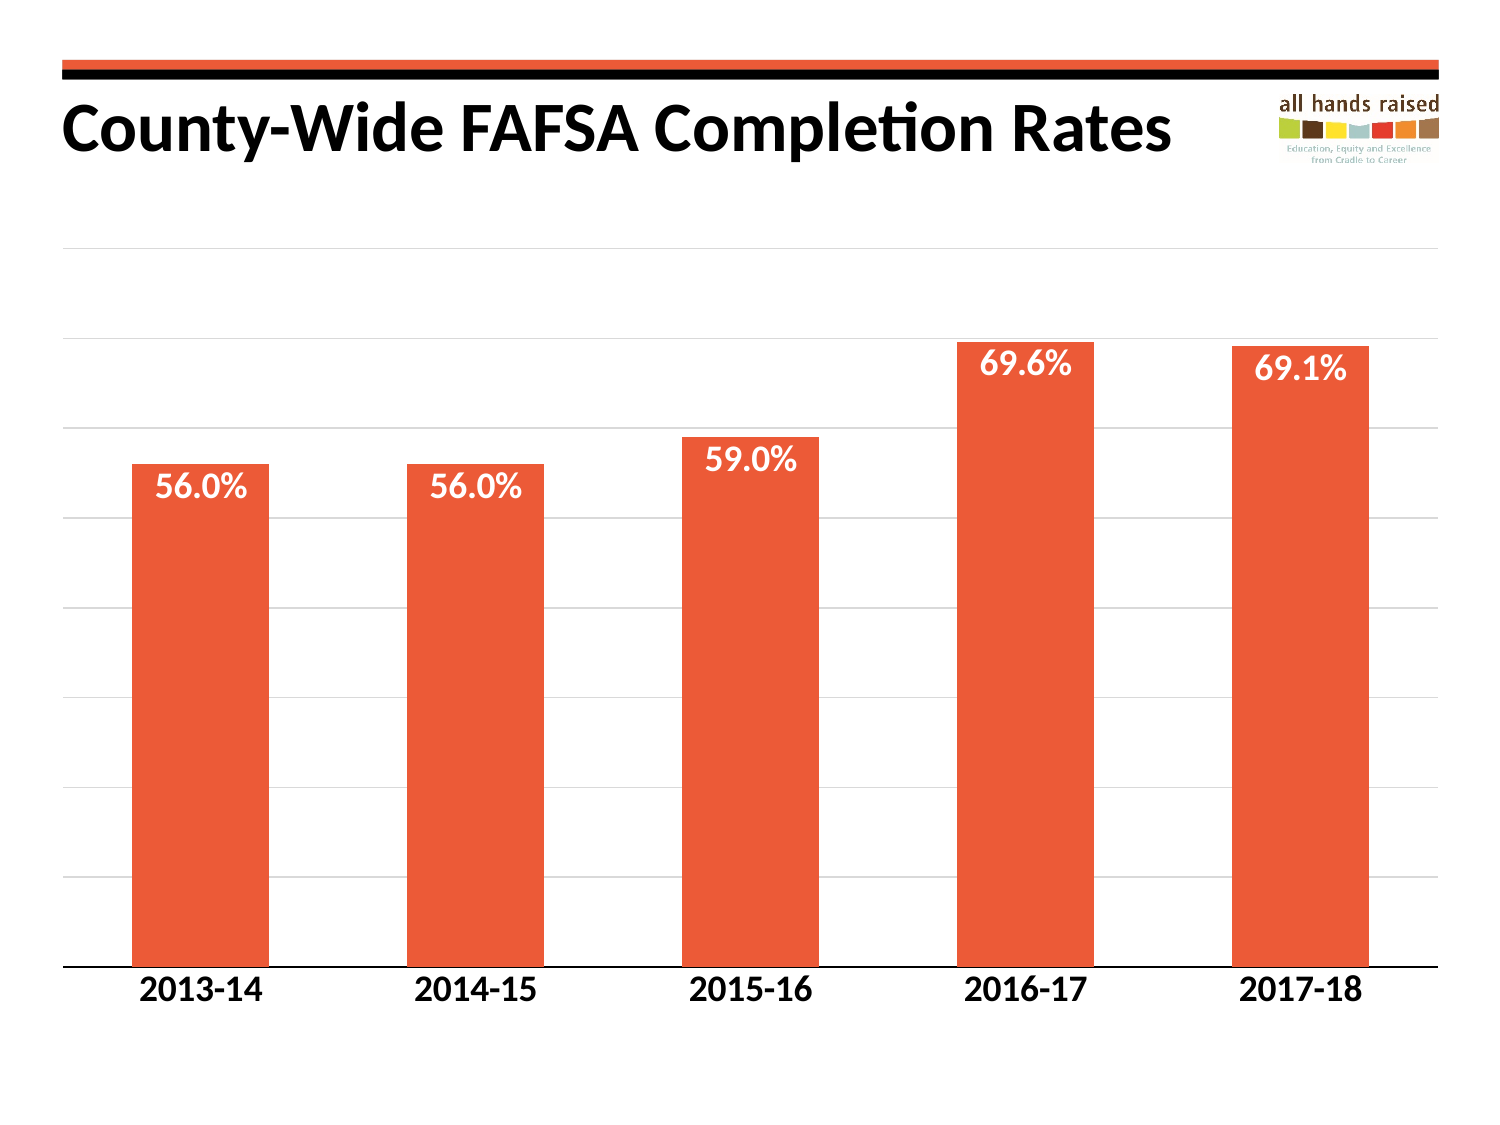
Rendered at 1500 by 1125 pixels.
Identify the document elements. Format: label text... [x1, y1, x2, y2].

chart [62, 225, 1439, 1058]
title County-Wide FAFSA Completion Rates [62, 86, 1267, 171]
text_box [62, 59, 1439, 80]
picture [1279, 94, 1439, 163]
